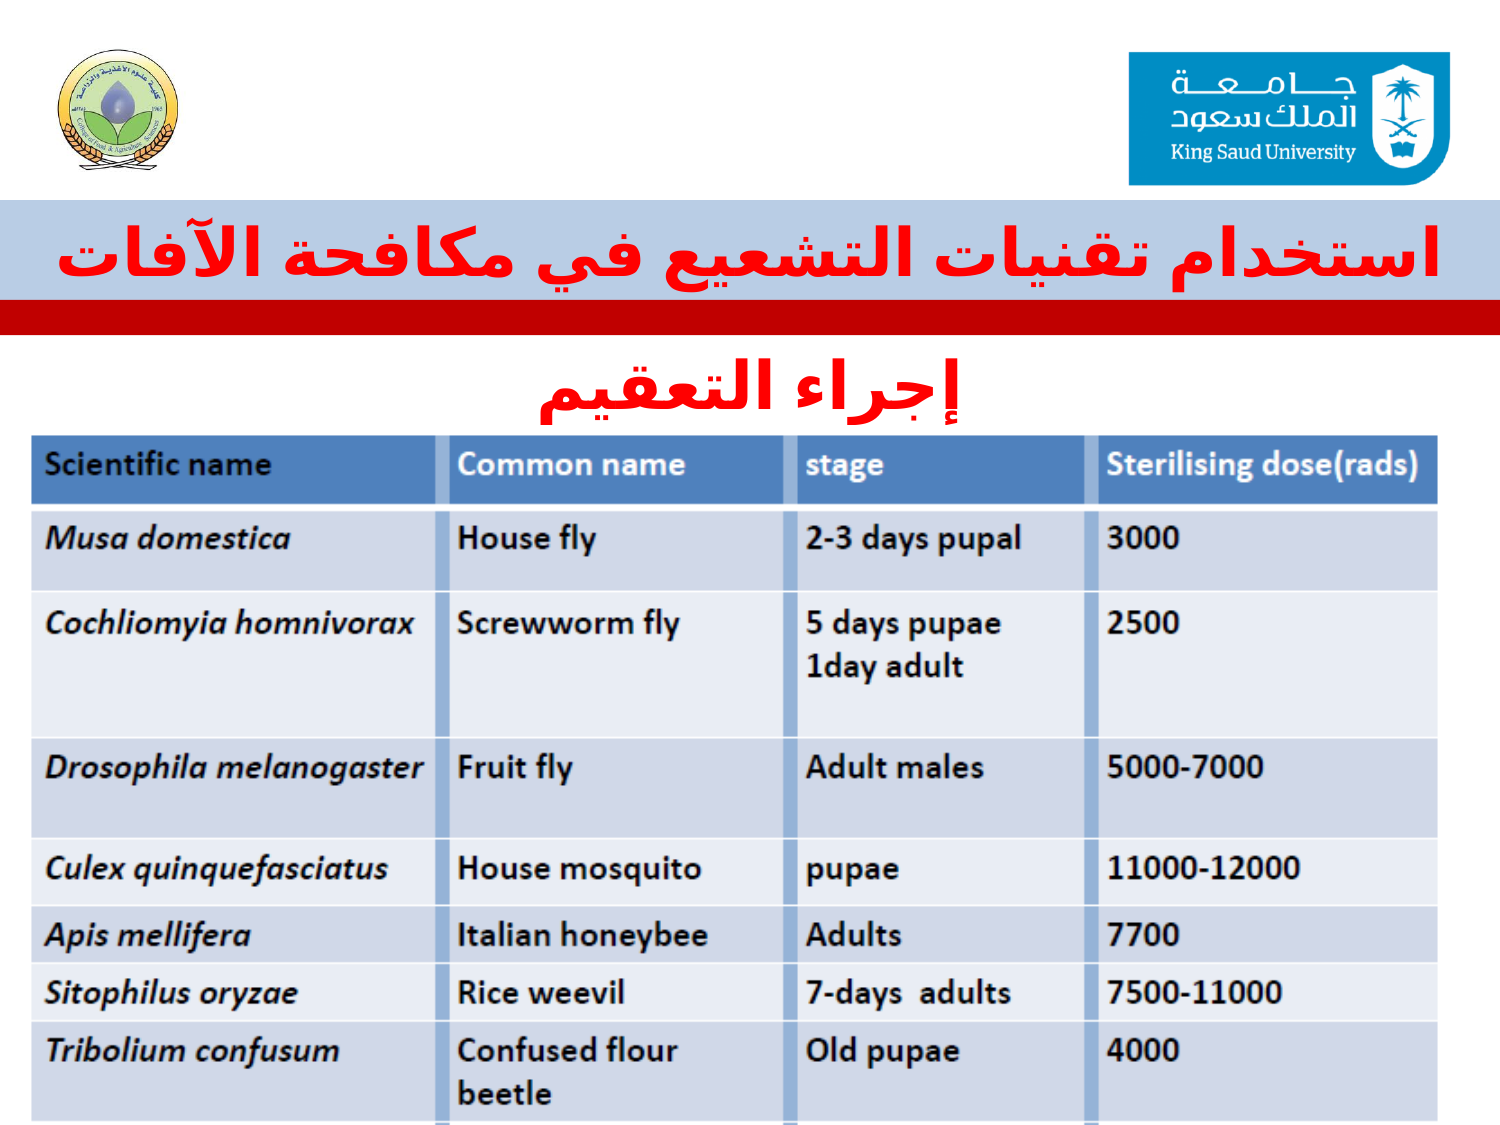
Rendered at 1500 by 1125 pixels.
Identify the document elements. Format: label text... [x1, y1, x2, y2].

picture [21, 425, 1447, 1125]
text_box إجراء التعقيم [24, 335, 1476, 430]
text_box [45, 37, 1455, 193]
text_box [0, 299, 1500, 336]
title استخدام تقنيات التشعيع في مكافحة الآفات [0, 200, 1500, 299]
